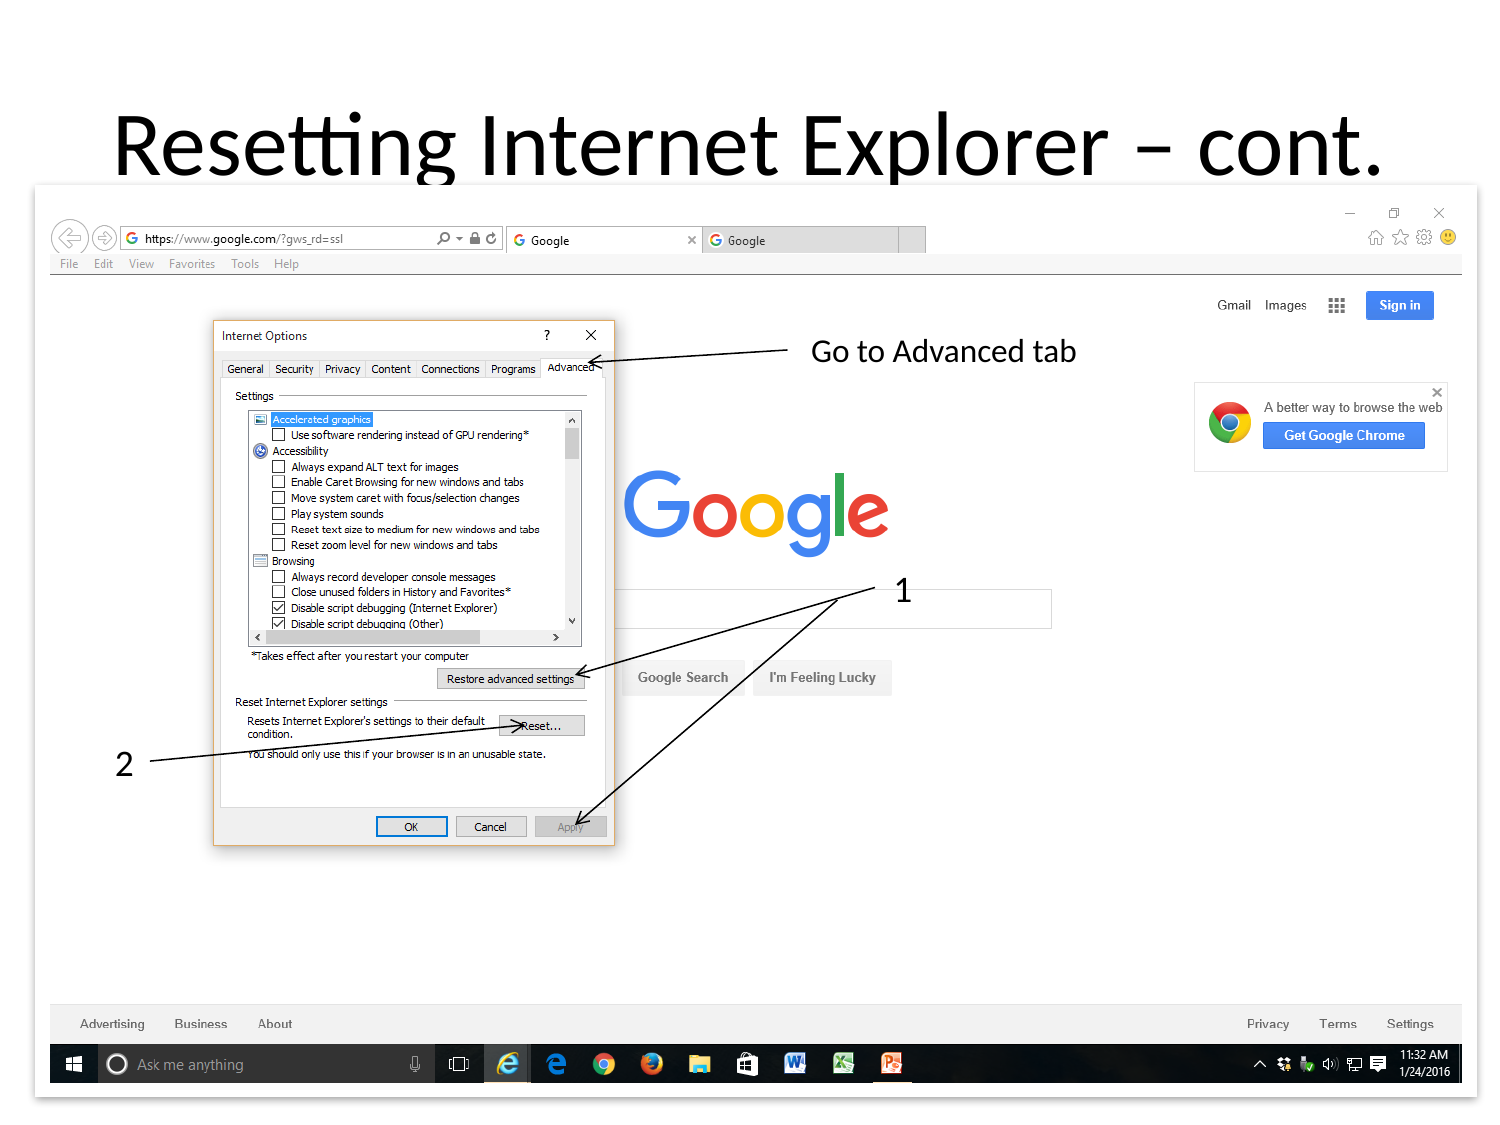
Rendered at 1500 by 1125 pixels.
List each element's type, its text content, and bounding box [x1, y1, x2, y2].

picture [49, 199, 1463, 1084]
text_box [587, 349, 788, 363]
title Resetting Internet Explorer – cont. [75, 45, 1425, 182]
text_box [574, 599, 838, 826]
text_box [574, 587, 876, 676]
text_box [149, 724, 526, 763]
